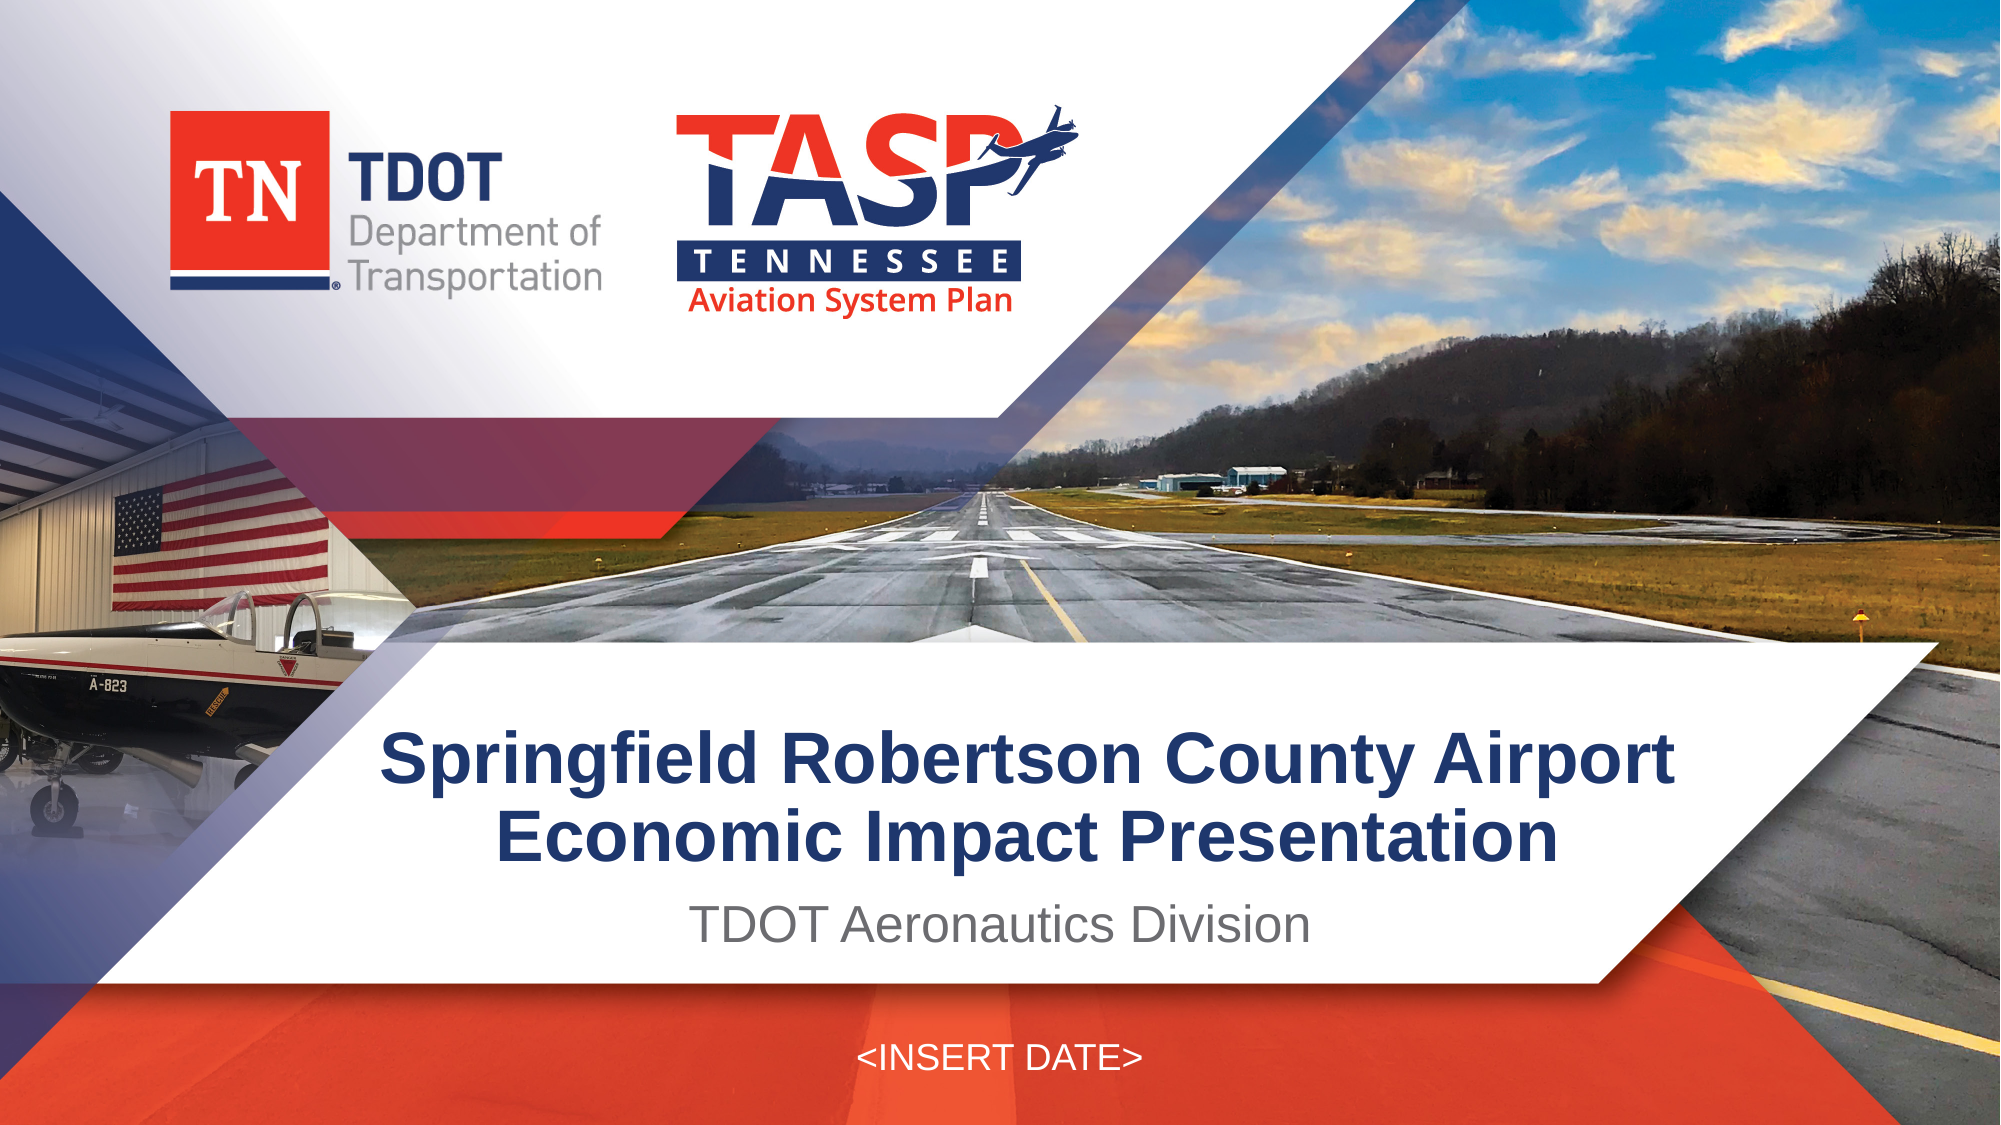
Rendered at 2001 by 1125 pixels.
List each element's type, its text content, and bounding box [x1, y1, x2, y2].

text_box TDOT Aeronautics Division [14, 890, 1986, 1012]
picture [0, 0, 2001, 1125]
text_box <INSERT DATE> [0, 1031, 2000, 1086]
title Springfield Robertson County Airport Economic Impact Presentation [278, 683, 1779, 890]
